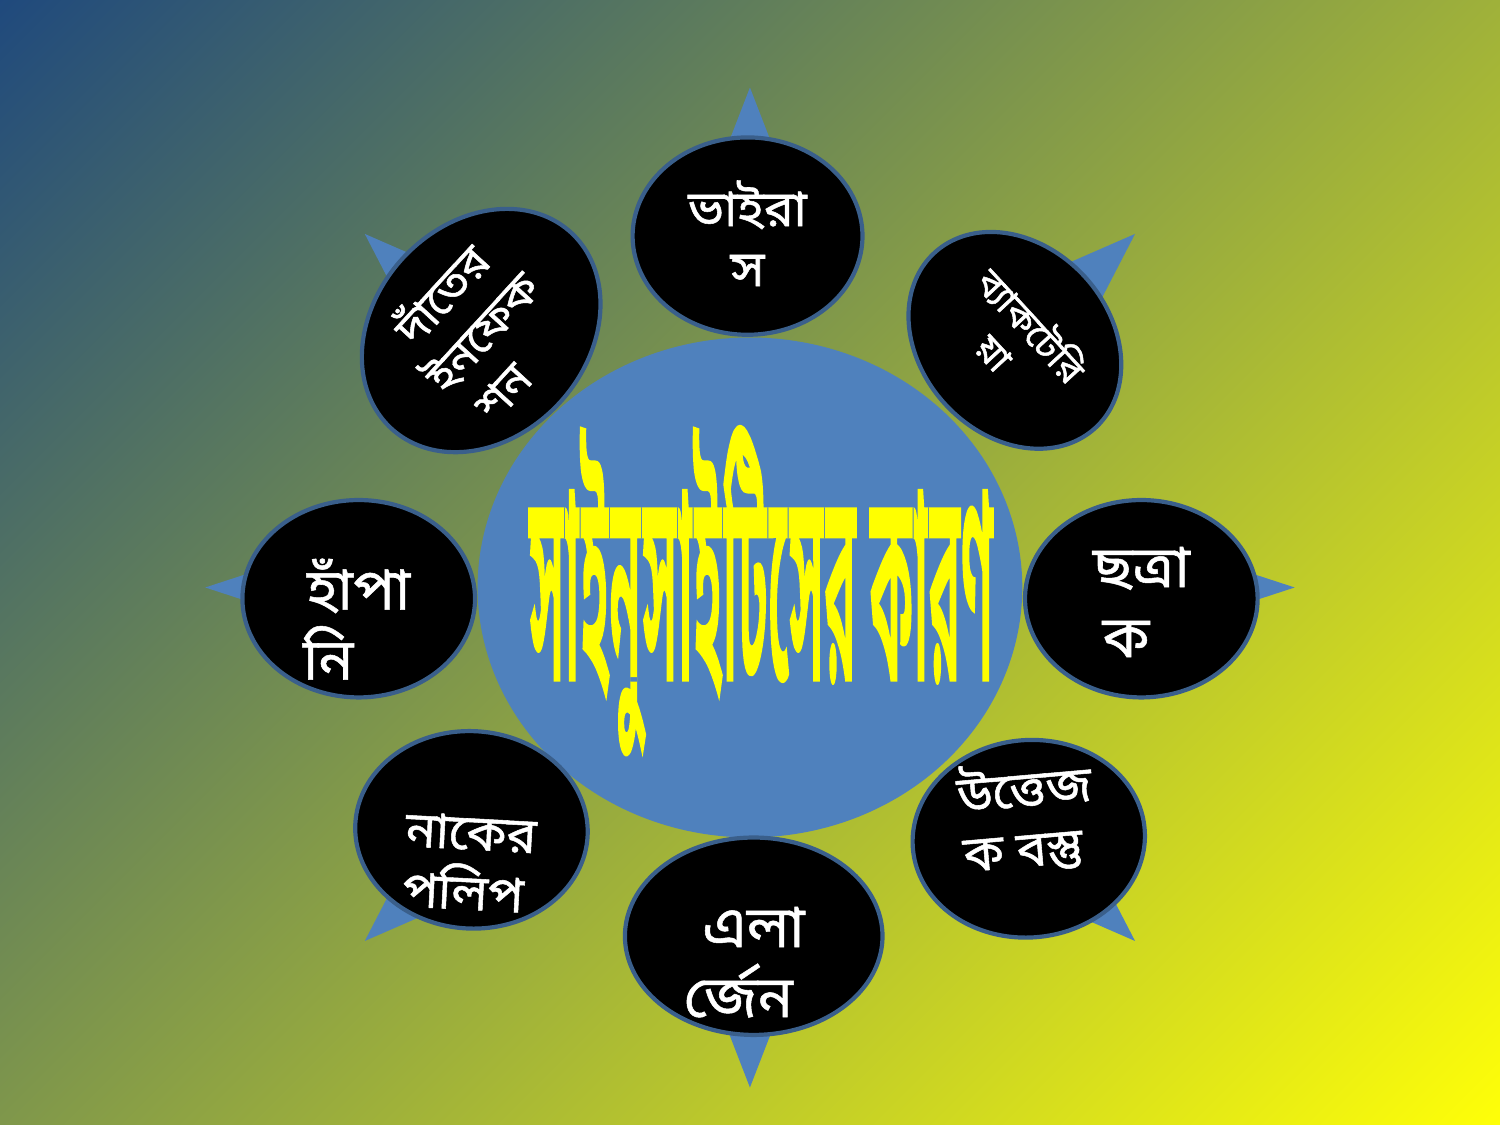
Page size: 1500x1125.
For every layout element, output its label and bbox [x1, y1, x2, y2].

text_box [205, 87, 1295, 1088]
